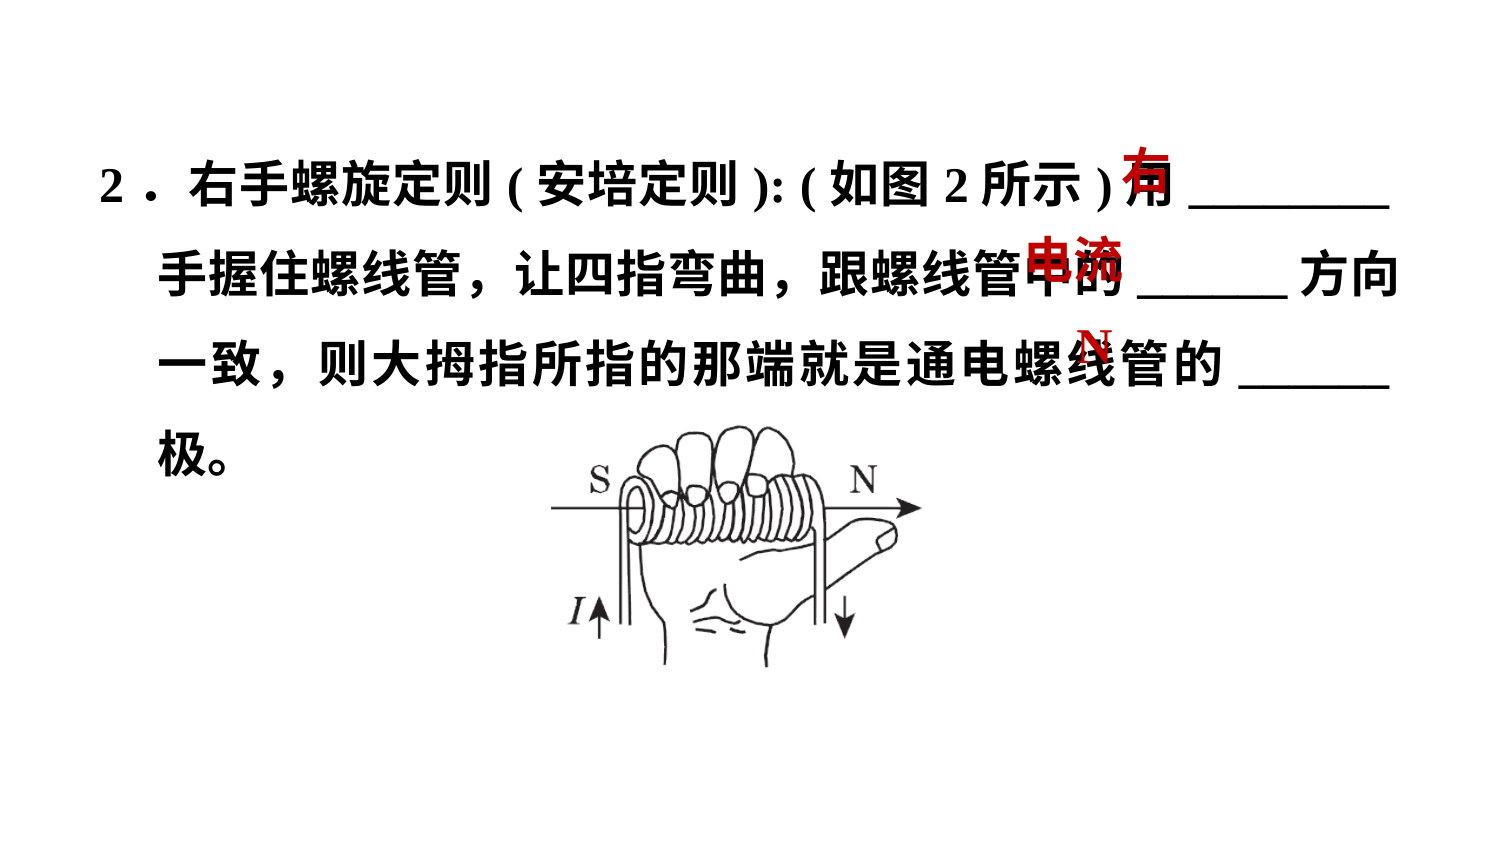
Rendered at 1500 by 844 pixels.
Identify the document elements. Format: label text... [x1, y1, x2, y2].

text_box 电流 [1009, 221, 1139, 296]
text_box 2．右手螺旋定则(安培定则): (如图2所示)用________手握住螺线管，让四指弯曲，跟螺线管中的______方向一致，则大拇指所指的那端就是通电螺线管的______极。 [84, 114, 1416, 490]
picture [511, 397, 989, 699]
text_box 右 [1106, 132, 1187, 207]
text_box N [1061, 306, 1128, 382]
